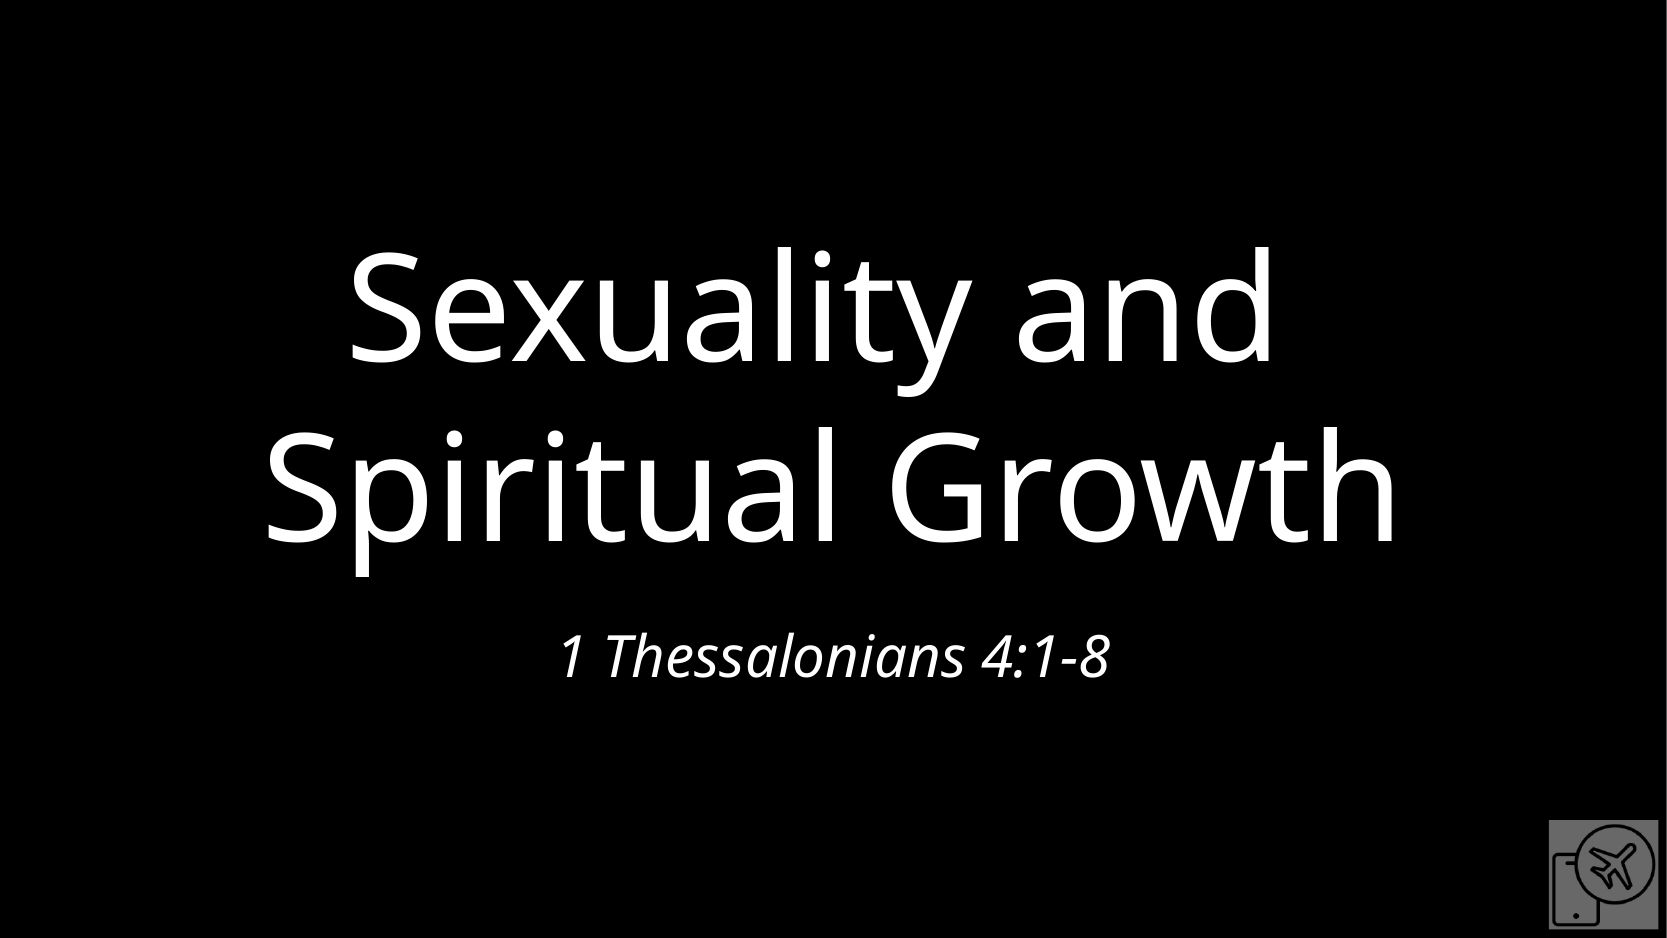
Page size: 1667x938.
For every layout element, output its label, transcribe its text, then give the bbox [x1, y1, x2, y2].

subtitle 1 Thessalonians 4:1-8 [152, 616, 1515, 857]
title Sexuality and Spiritual Growth [138, 290, 1528, 493]
picture [1548, 820, 1659, 930]
